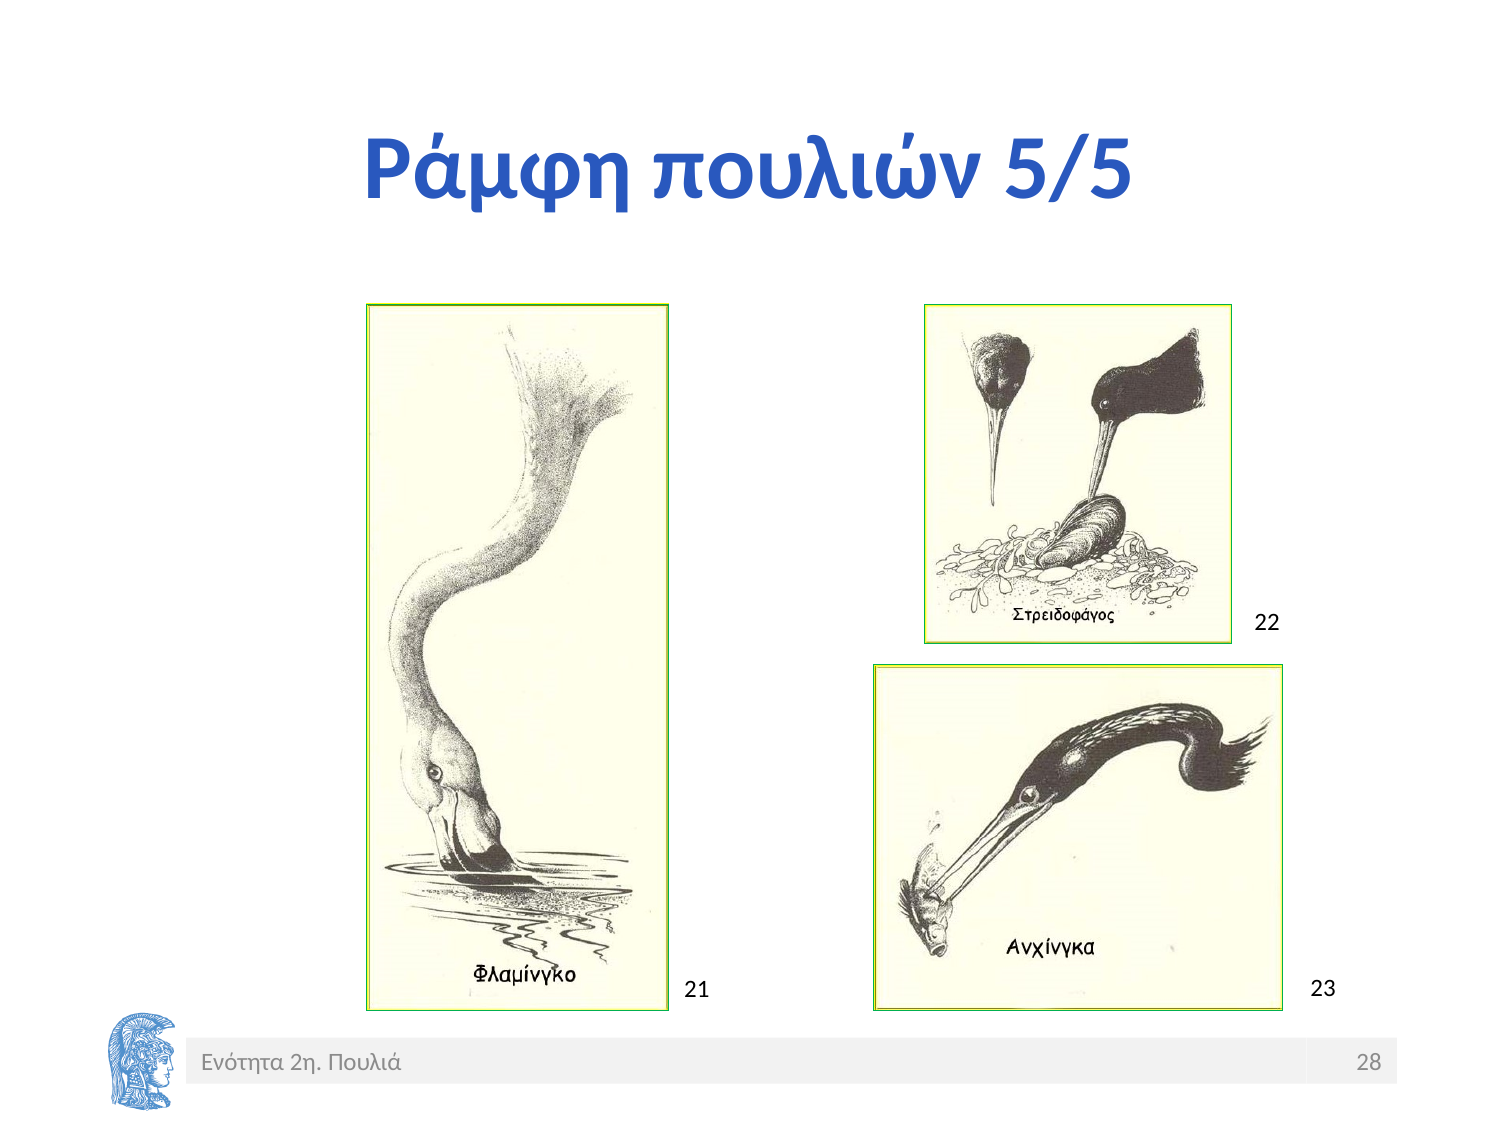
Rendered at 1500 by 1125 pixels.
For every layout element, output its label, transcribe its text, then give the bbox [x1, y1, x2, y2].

text_box 21 [669, 965, 725, 1011]
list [873, 663, 1283, 1011]
text_box 23 [1295, 964, 1351, 1009]
picture [103, 1011, 186, 1114]
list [924, 304, 1232, 644]
slide_number 28 [1306, 1037, 1397, 1084]
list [366, 303, 669, 1011]
text_box 22 [1239, 598, 1295, 643]
footer Ενότητα 2η. Πουλιά [186, 1037, 1306, 1084]
title Ράμφη πουλιών 5/5 [103, 59, 1397, 278]
